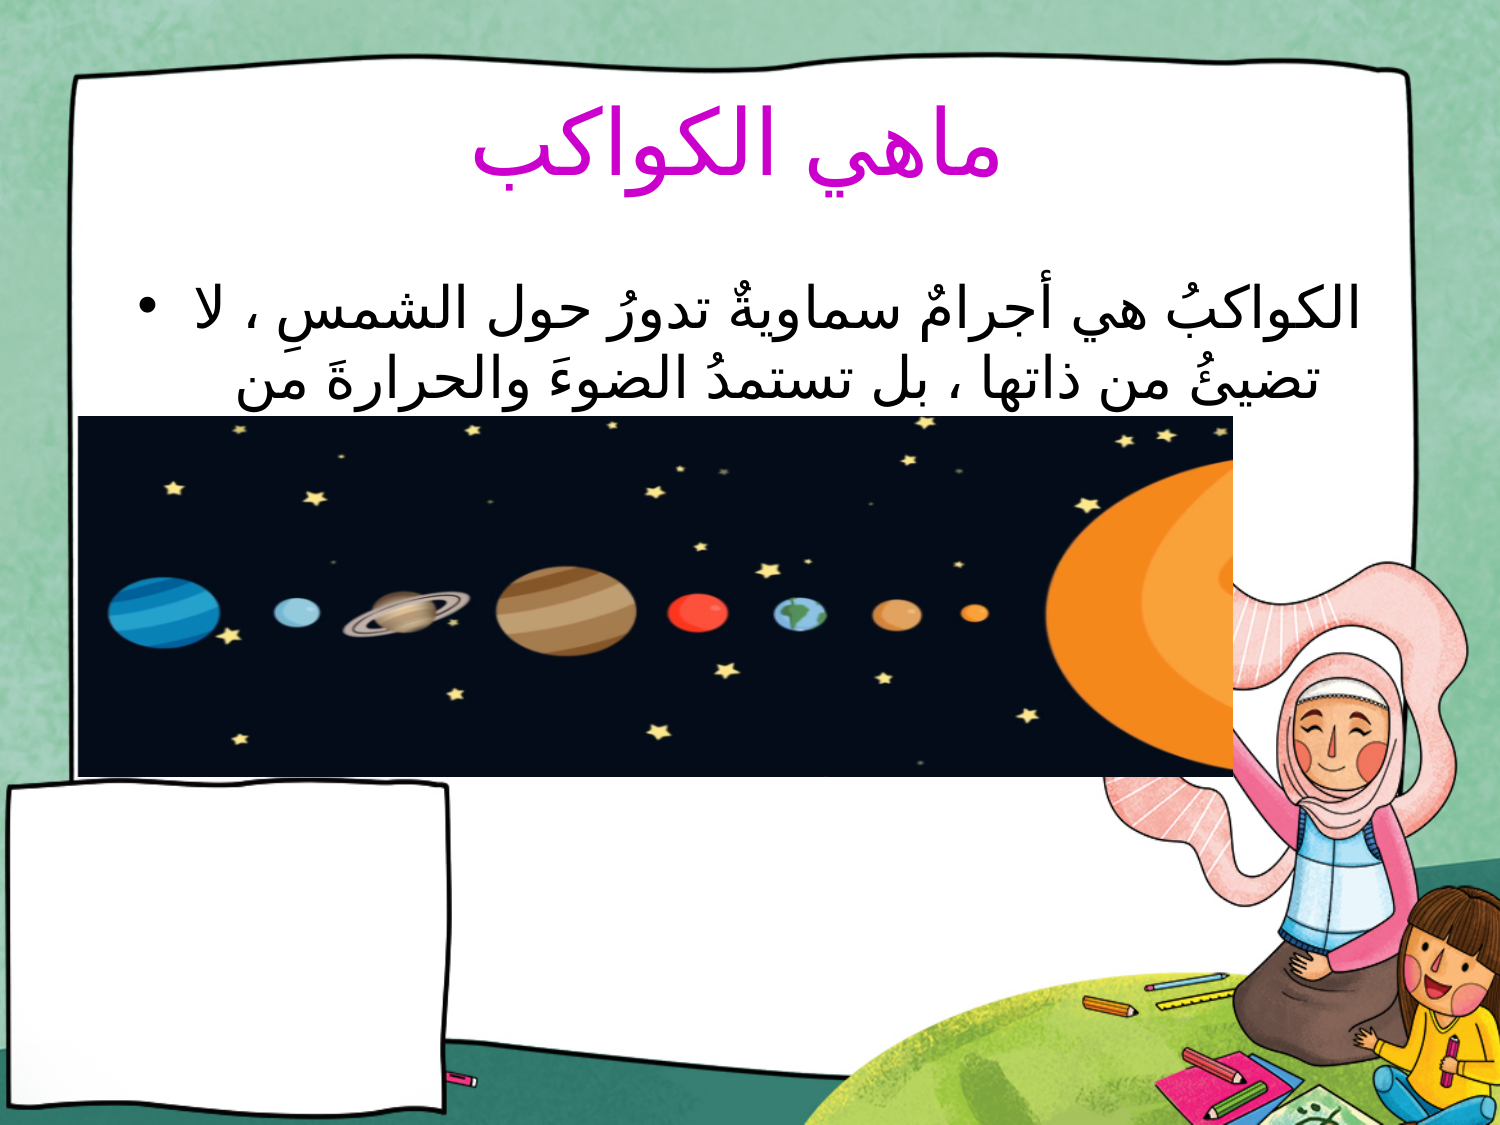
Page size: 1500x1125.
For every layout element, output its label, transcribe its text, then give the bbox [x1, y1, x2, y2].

list الكواكبُ هي أجرامٌ سماويةٌ تدورُ حول الشمسِ ، لا تضيئُ من ذاتها ، بل تستمدُ الضوءَ والحرارةَ من الشمس ، والارضُ إحداها [75, 262, 1425, 1005]
picture [0, 0, 1500, 1125]
title ماهي الكواكب [75, 45, 1425, 233]
